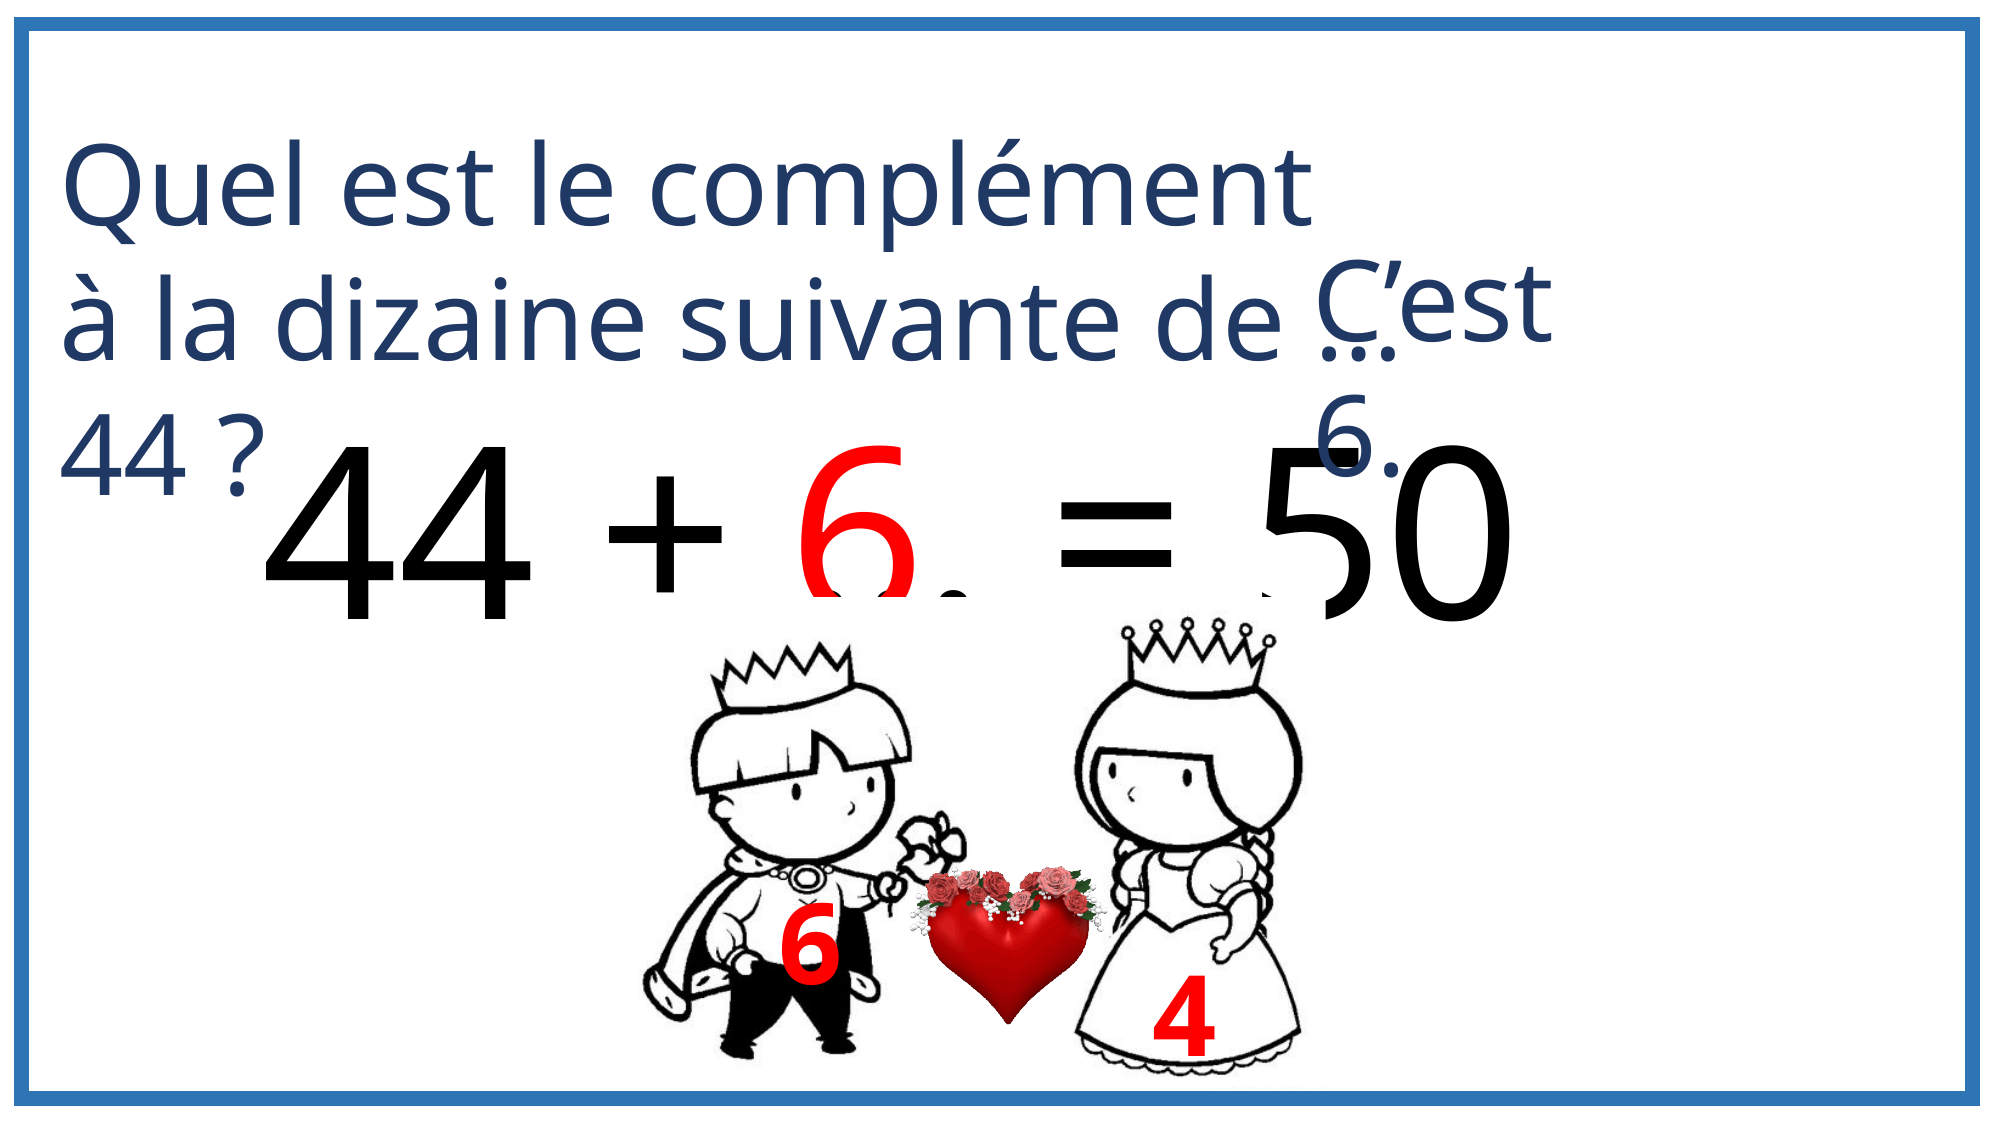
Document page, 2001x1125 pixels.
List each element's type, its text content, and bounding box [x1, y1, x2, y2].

picture [639, 597, 1326, 1089]
text_box Quel est le complément à la dizaine suivante de … 44 ? [44, 105, 1444, 526]
text_box C’est 6. [1297, 221, 1623, 507]
text_box [21, 23, 1974, 1099]
